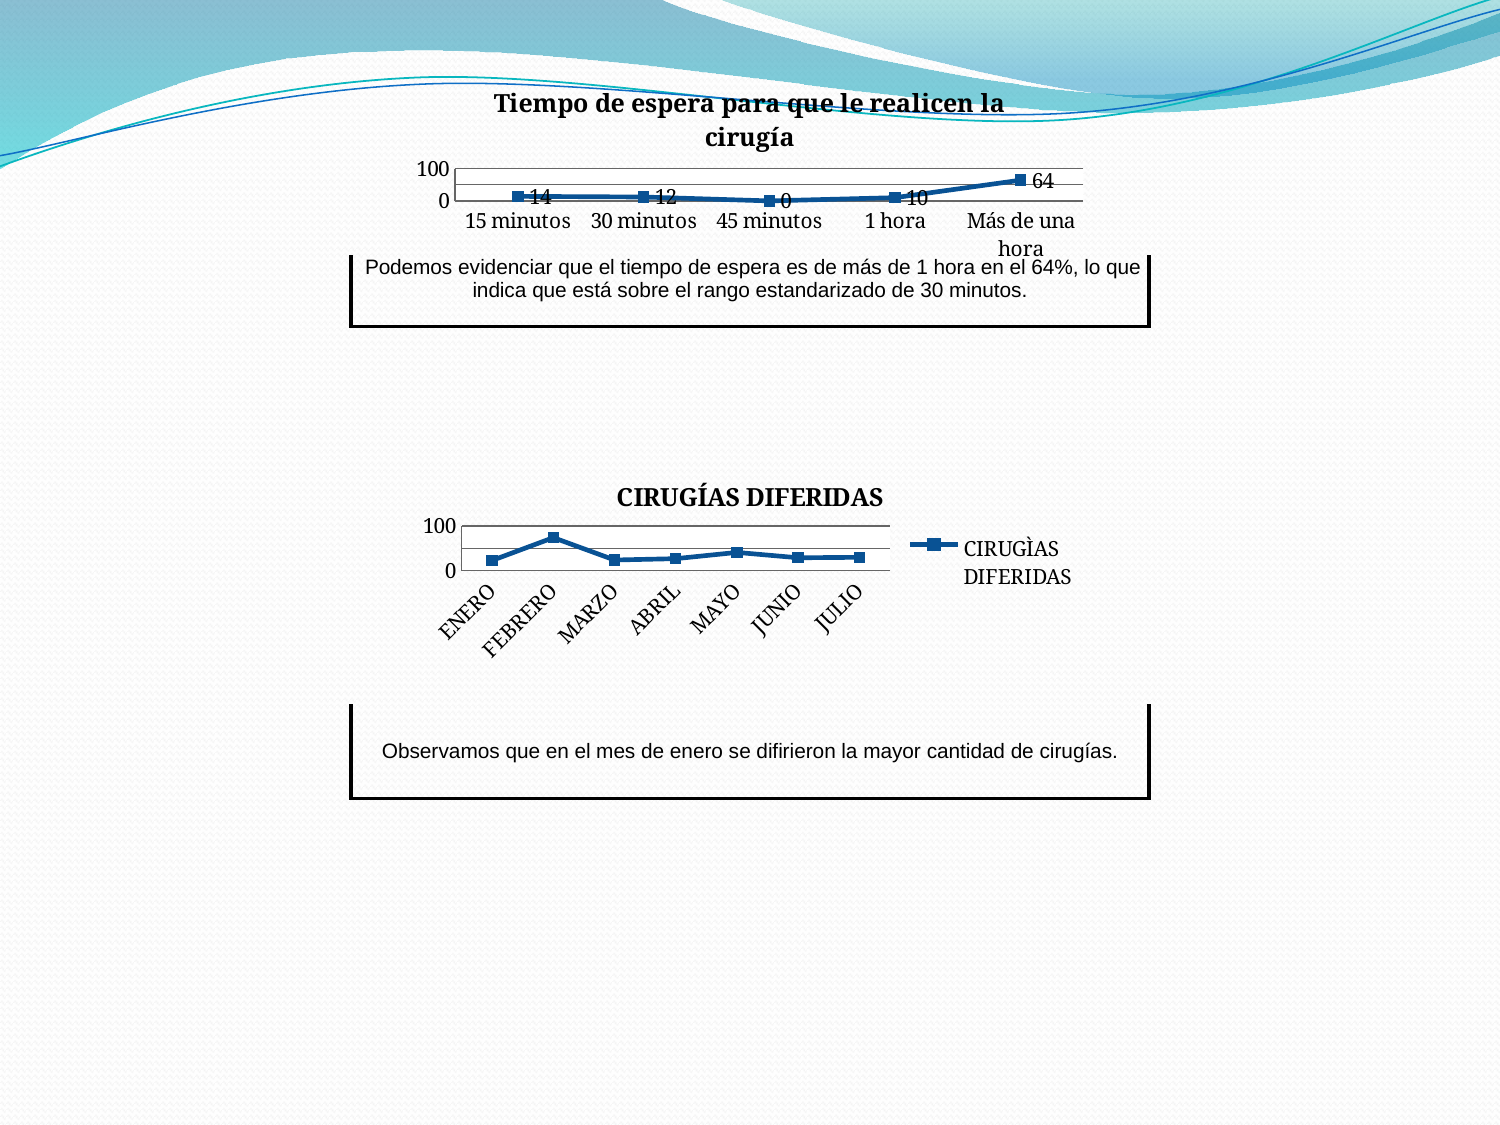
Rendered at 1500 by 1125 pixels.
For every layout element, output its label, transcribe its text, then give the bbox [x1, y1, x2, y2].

table_header Podemos evidenciar que el tiempo de espera es de más de 1 hora en el 64%, lo que indica que está sobre el rango estandarizado de 30 minutos. [353, 255, 1147, 325]
chart [402, 66, 1098, 268]
chart [408, 460, 1091, 665]
table_header Observamos que en el mes de enero se difirieron la mayor cantidad de cirugías. [353, 704, 1147, 797]
table_header [395, 255, 1103, 281]
